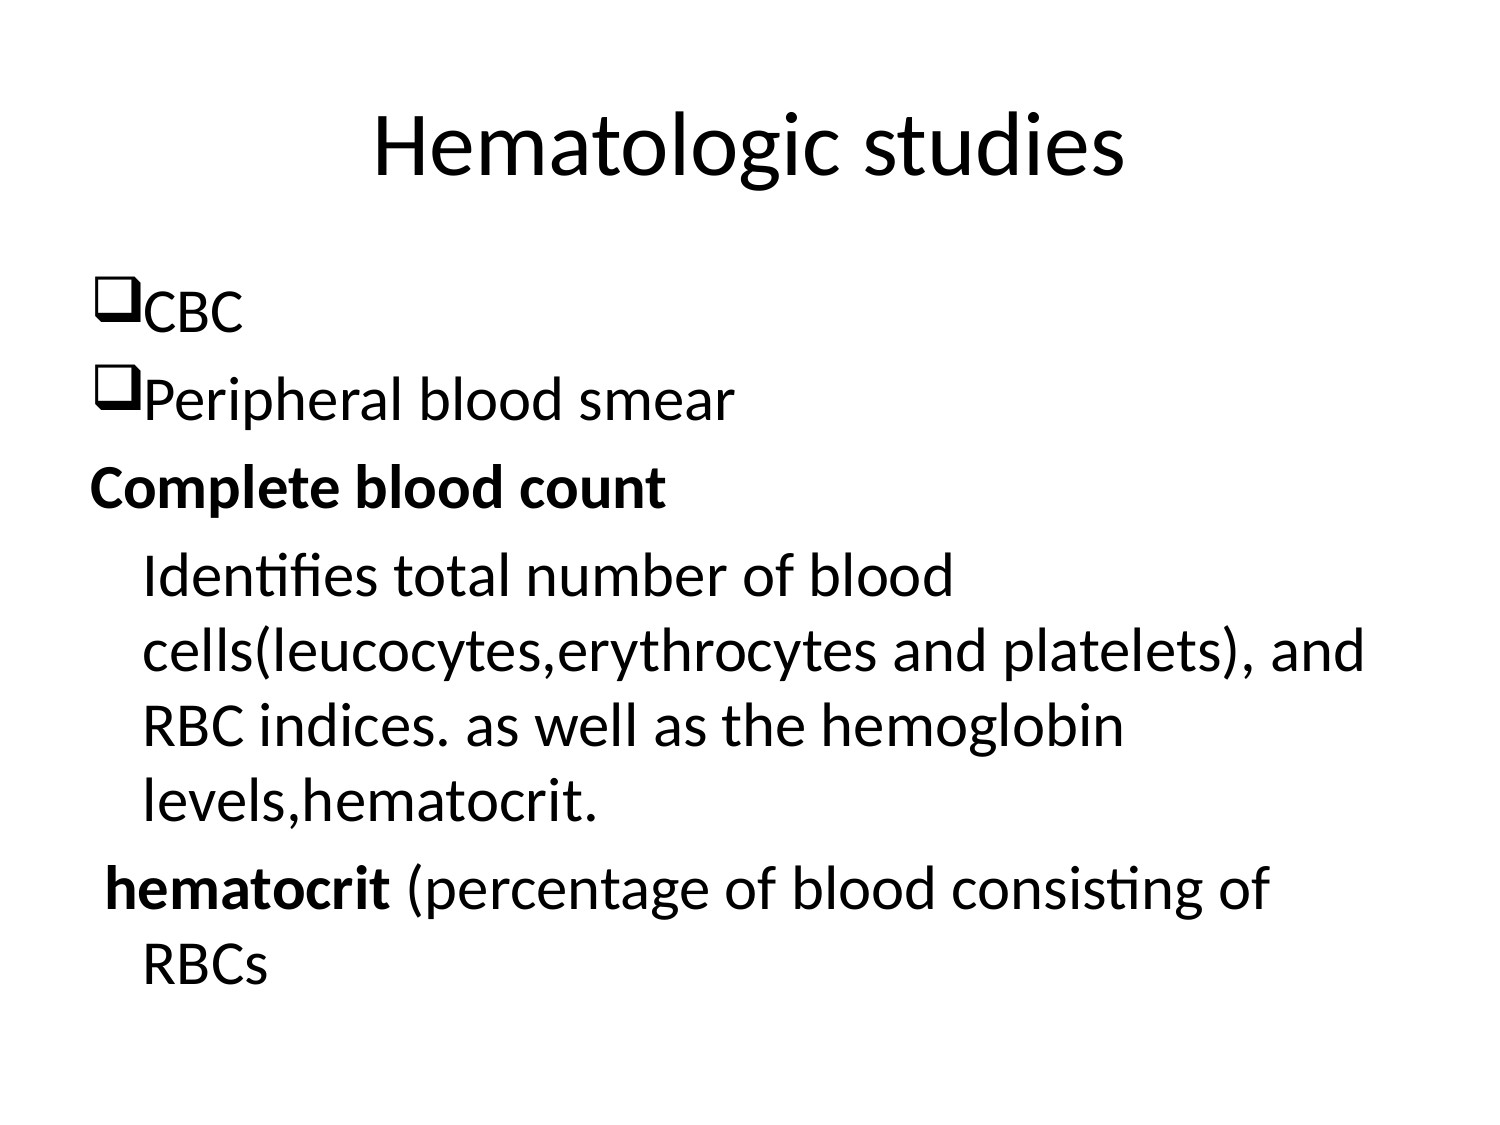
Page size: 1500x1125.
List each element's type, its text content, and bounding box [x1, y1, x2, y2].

list CBC Peripheral blood smear Complete blood count Identifies total number of blood cells(leucocytes,erythrocytes and platelets), and RBC indices. as well as the hemoglobin levels,hematocrit. hematocrit (percentage of blood consisting of RBCs [75, 262, 1425, 1005]
title Hematologic studies [75, 45, 1425, 233]
